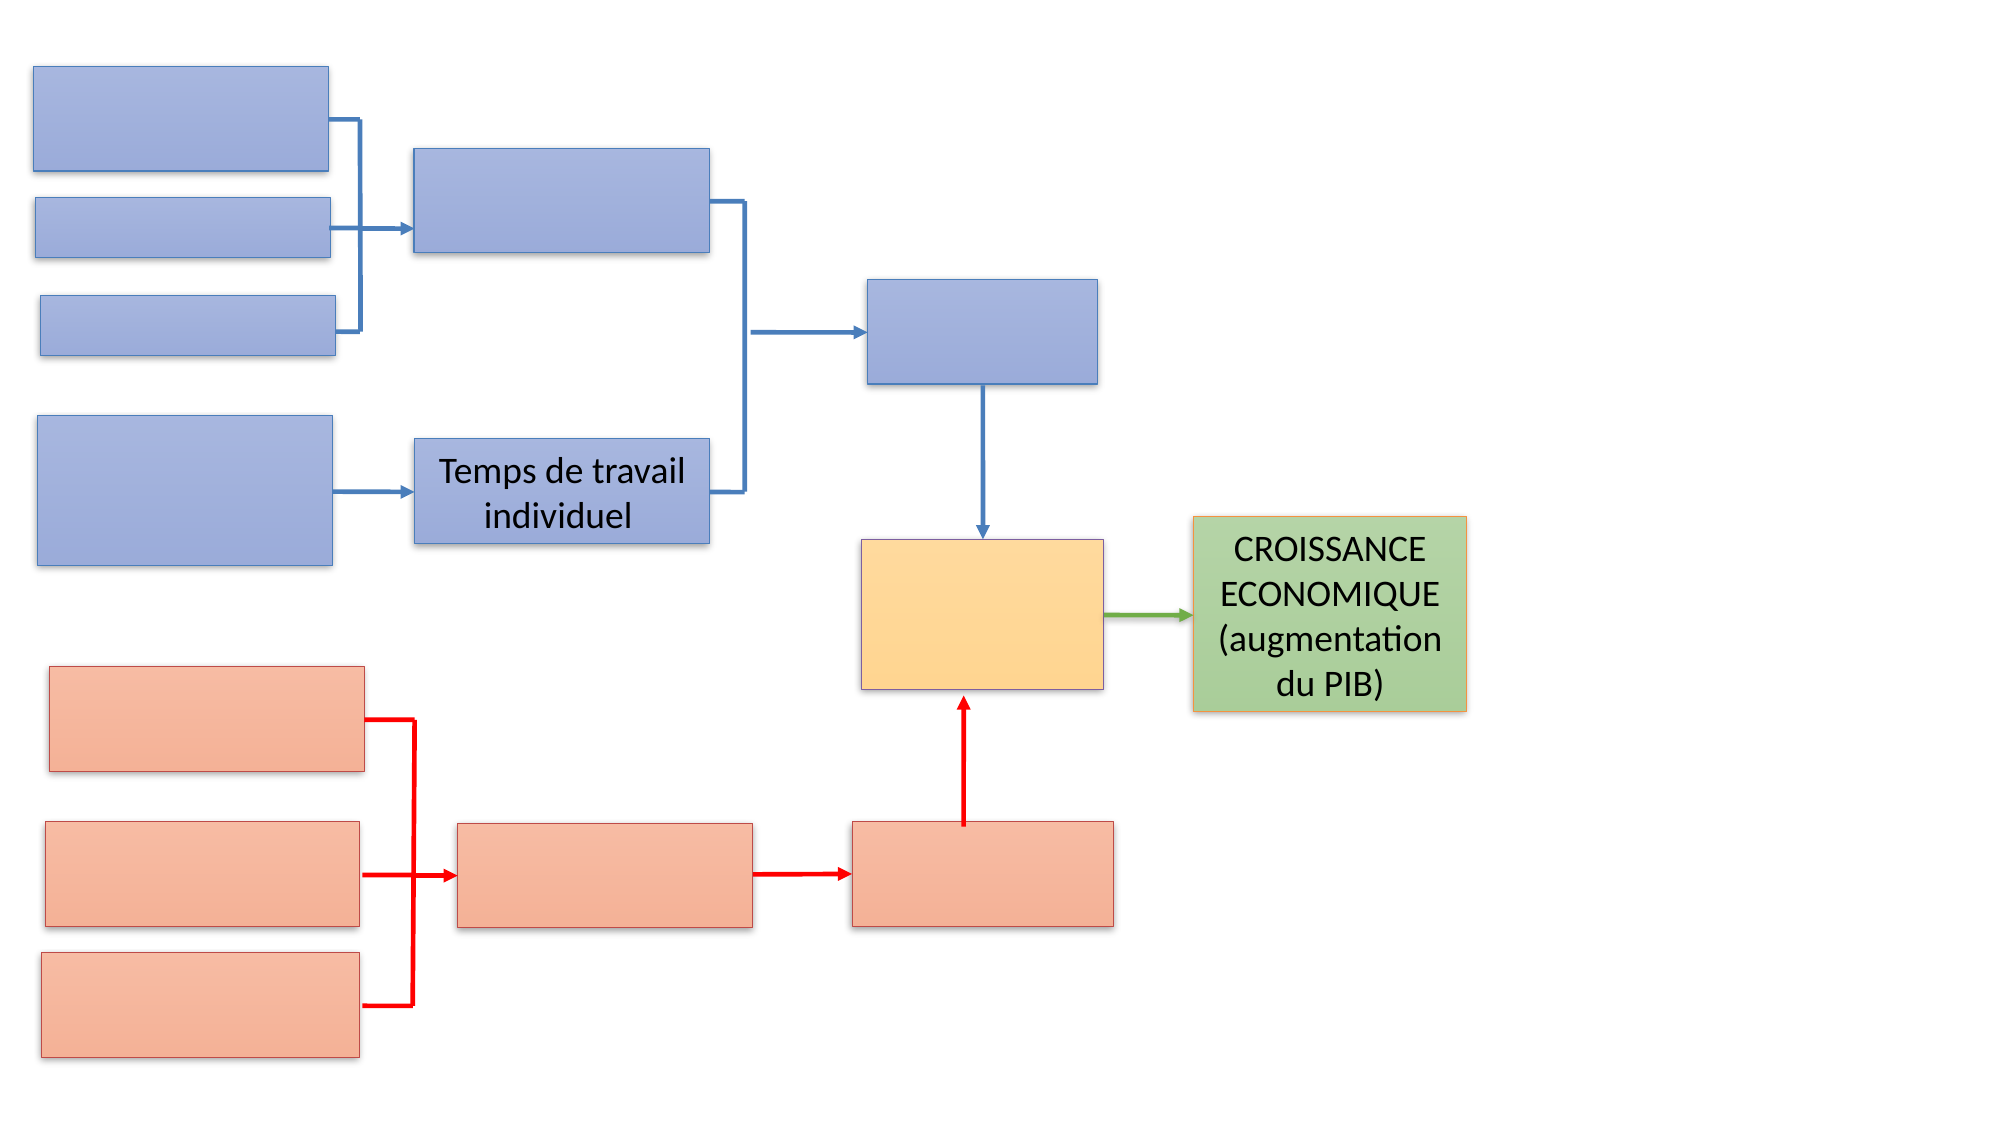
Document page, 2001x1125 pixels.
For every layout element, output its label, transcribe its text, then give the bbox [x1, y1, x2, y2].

text_box [753, 867, 852, 881]
text_box [49, 666, 365, 772]
text_box [41, 952, 360, 1058]
text_box [35, 197, 328, 258]
text_box [40, 295, 336, 356]
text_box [709, 201, 868, 493]
text_box CROISSANCE ECONOMIQUE (augmentation du PIB) [1193, 516, 1467, 712]
text_box [868, 279, 1098, 385]
text_box Temps de travail individuel [414, 438, 710, 544]
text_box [362, 719, 458, 1006]
text_box [976, 385, 990, 540]
text_box [45, 821, 360, 927]
text_box [852, 821, 1114, 927]
text_box [861, 539, 1104, 690]
text_box [415, 148, 710, 253]
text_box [328, 119, 415, 332]
text_box [332, 485, 415, 499]
text_box [957, 695, 970, 827]
text_box [458, 823, 753, 928]
text_box [1103, 608, 1194, 622]
text_box [37, 415, 333, 566]
text_box [33, 66, 329, 172]
